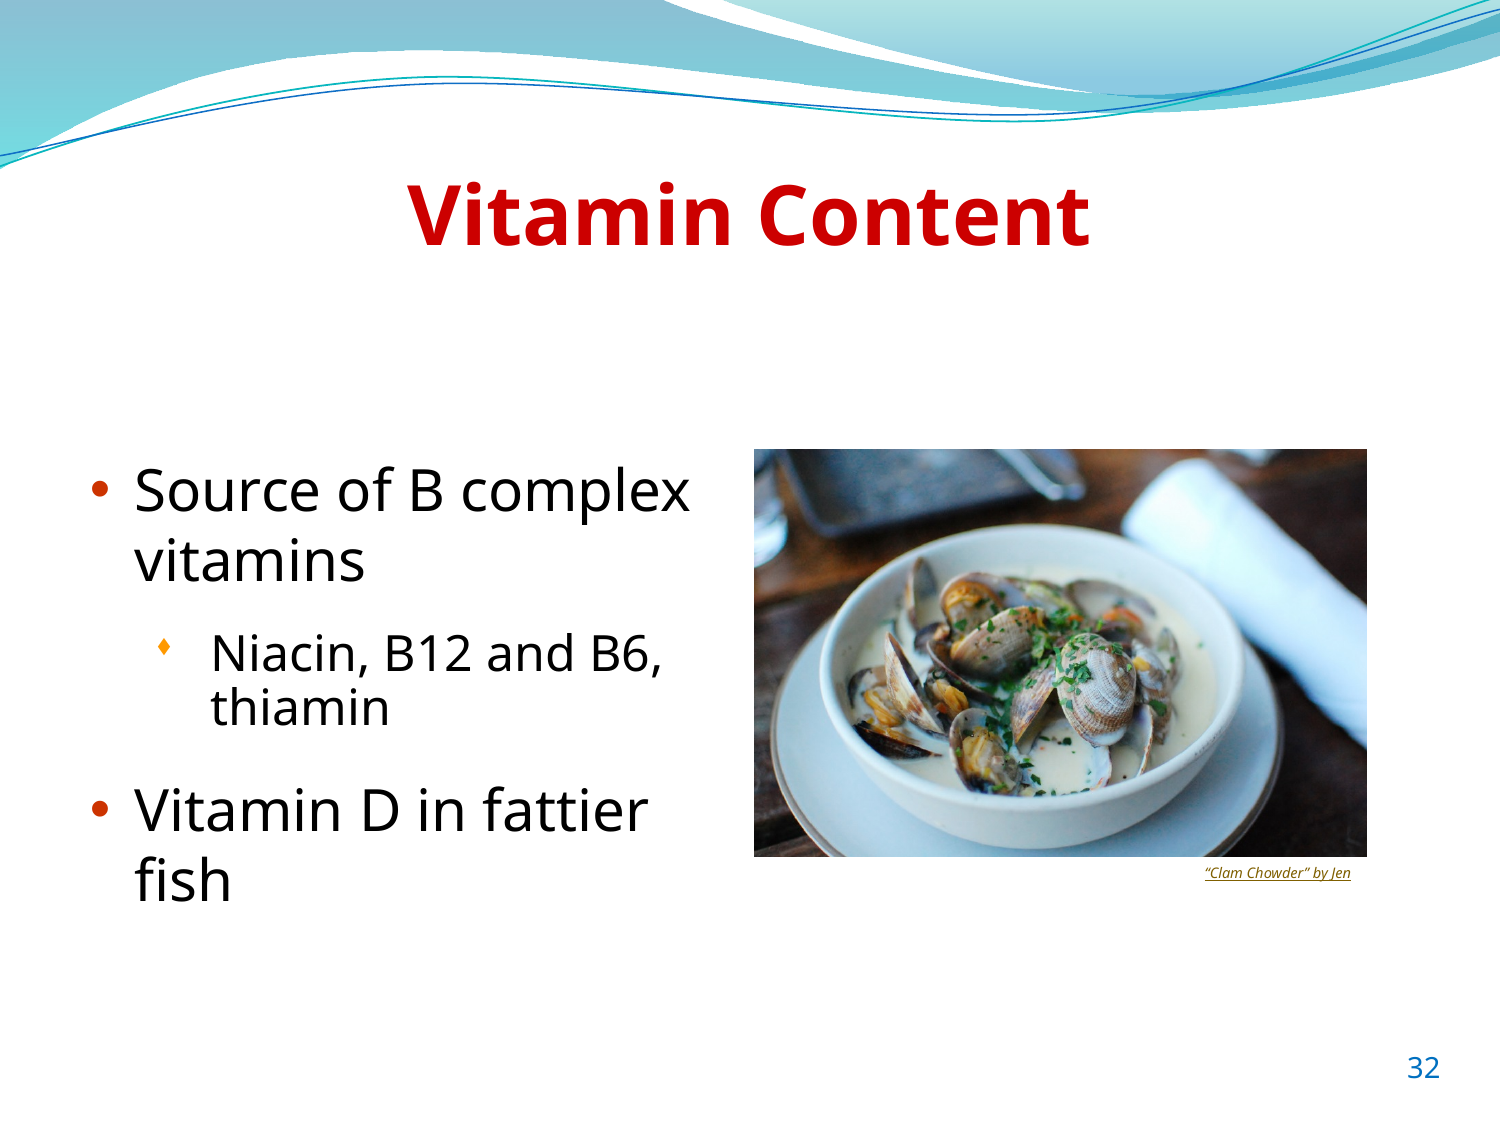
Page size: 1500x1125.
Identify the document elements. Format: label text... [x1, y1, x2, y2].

list Source of B complex vitamins Niacin, B12 and B6, thiamin Vitamin D in fattier fish [75, 445, 725, 830]
text_box 32 [1349, 1012, 1498, 1125]
text_box “Clam Chowder” by Jen [1053, 865, 1367, 891]
title Vitamin Content [0, 0, 1500, 263]
picture [754, 449, 1367, 857]
